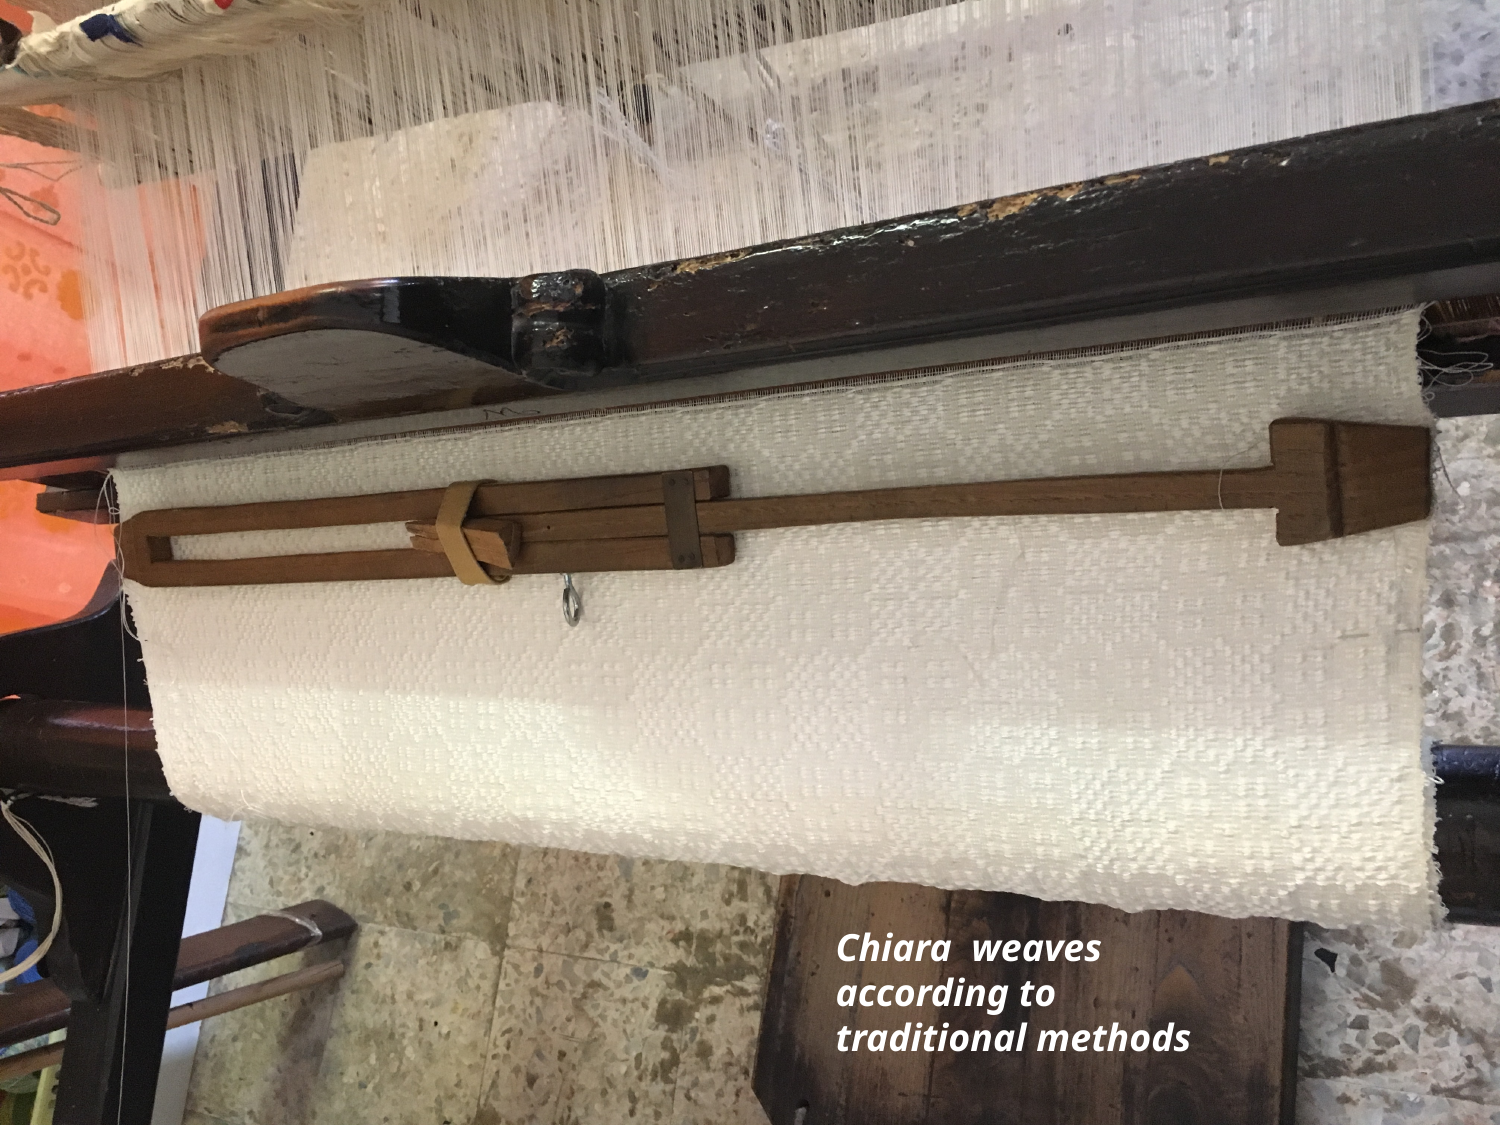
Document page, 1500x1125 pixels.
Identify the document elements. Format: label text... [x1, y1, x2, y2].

picture [0, 0, 1500, 1125]
text_box Chiara weaves according to traditional methods [820, 916, 1223, 1067]
